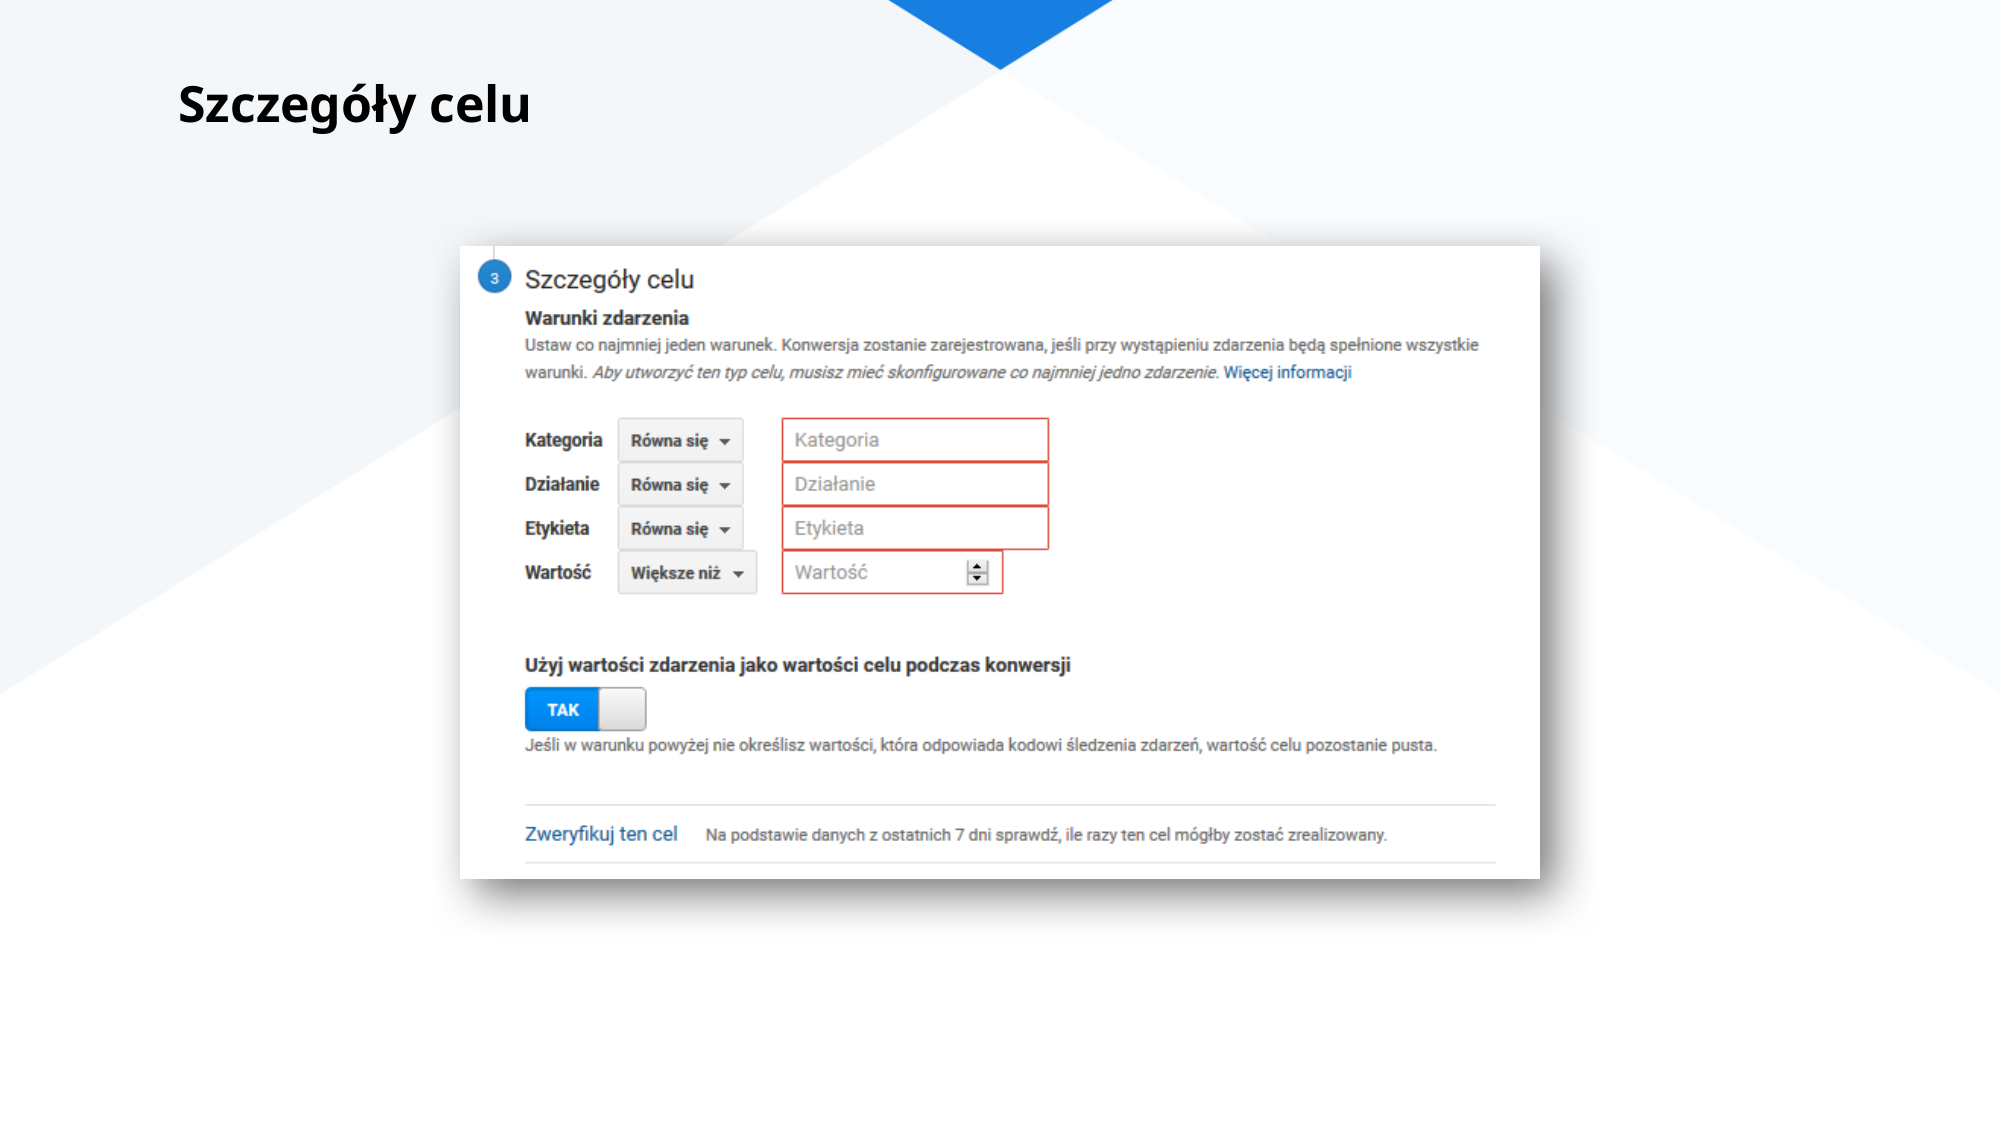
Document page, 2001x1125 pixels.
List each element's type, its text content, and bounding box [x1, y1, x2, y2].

picture [0, 0, 2001, 1125]
title Szczegóły celu [163, 71, 1000, 209]
